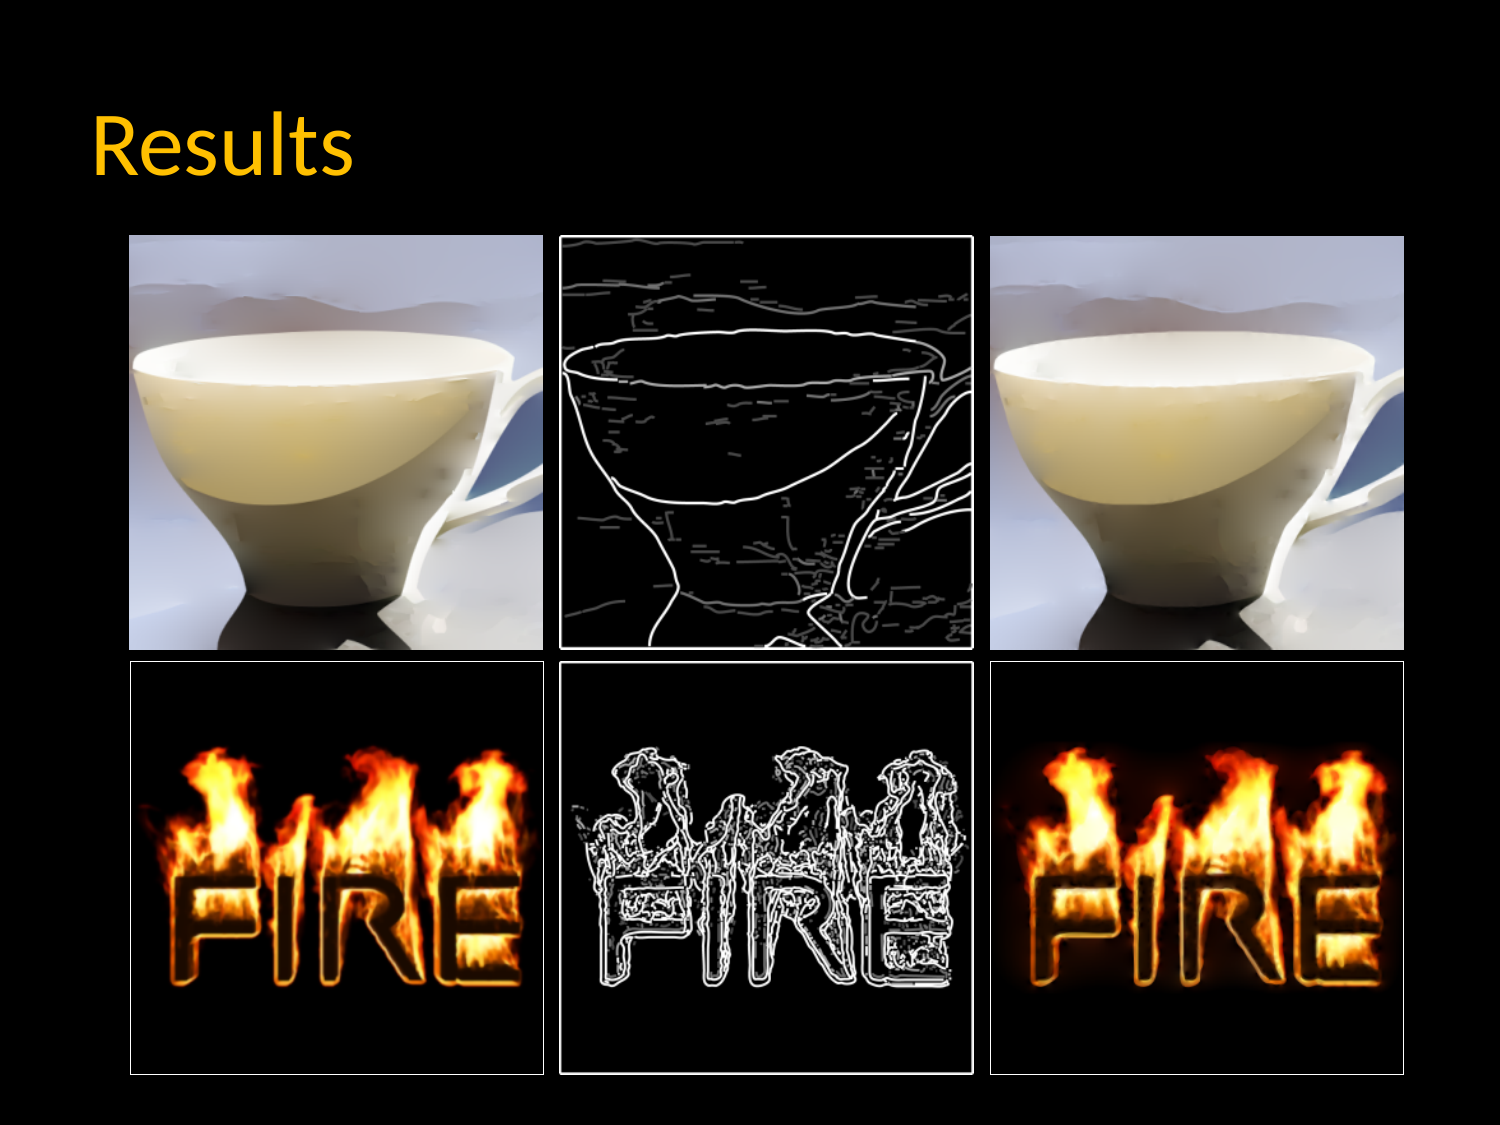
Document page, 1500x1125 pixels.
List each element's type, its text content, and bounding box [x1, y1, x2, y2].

picture [128, 235, 543, 650]
picture [559, 661, 974, 1076]
picture [559, 235, 974, 650]
picture [989, 235, 1404, 650]
picture [129, 661, 544, 1076]
picture [989, 661, 1404, 1076]
title Results [75, 45, 1425, 233]
